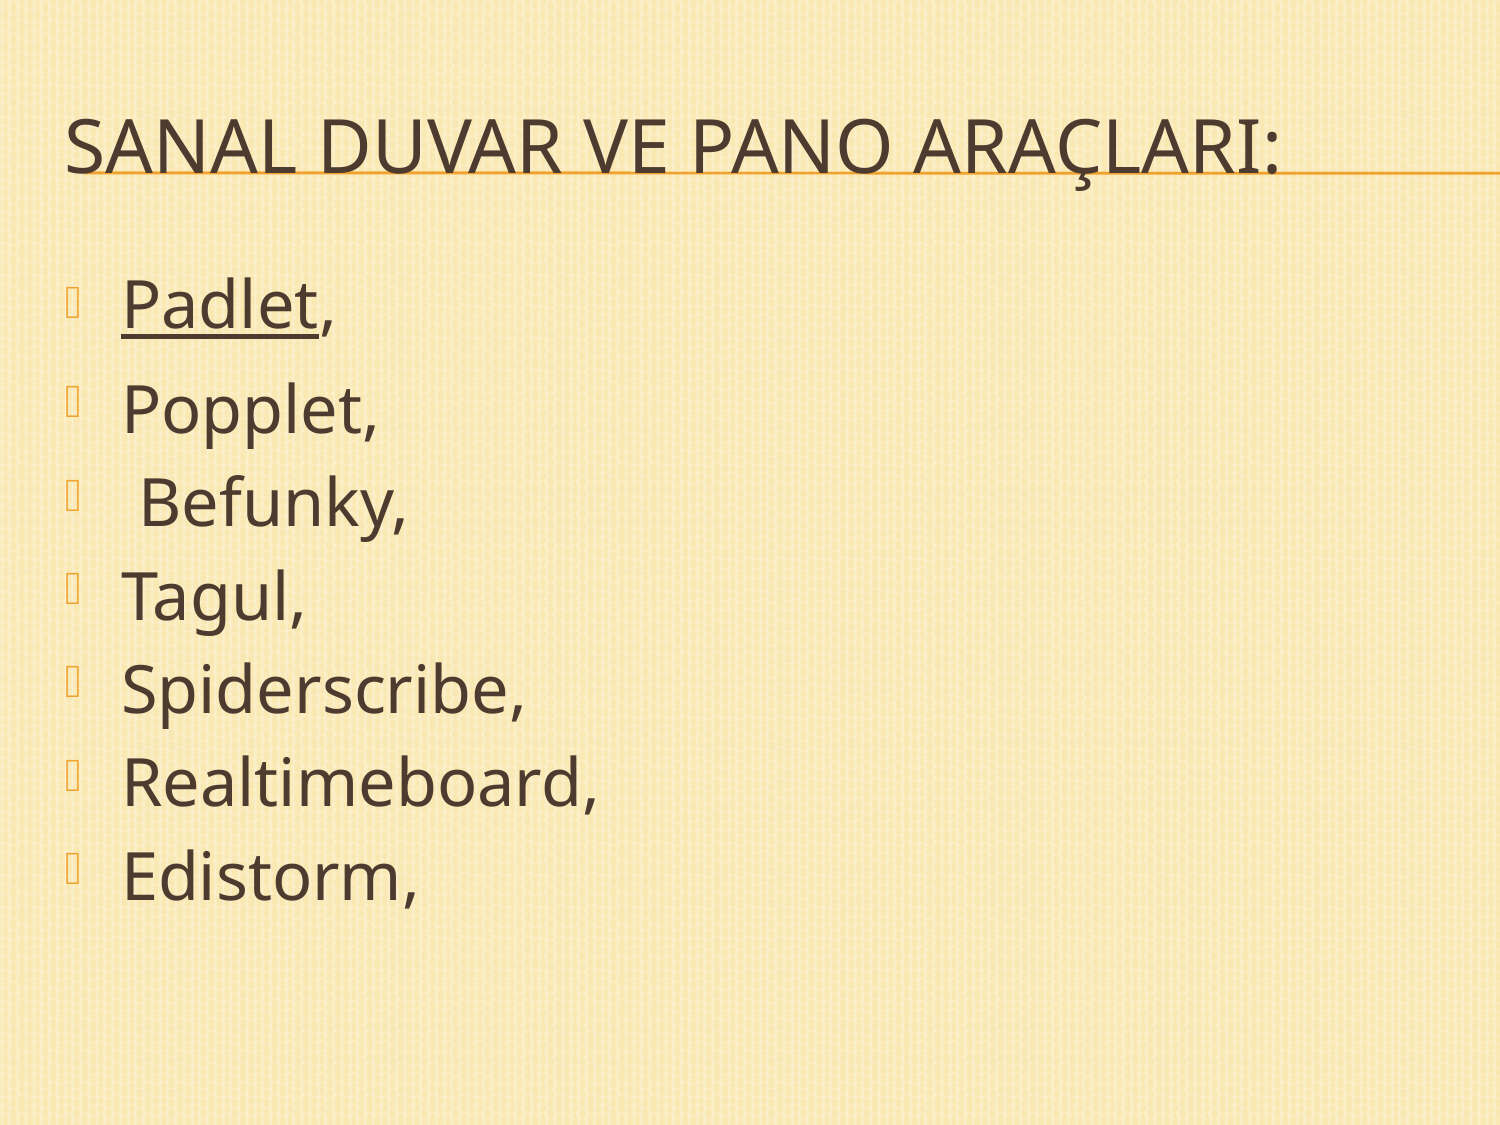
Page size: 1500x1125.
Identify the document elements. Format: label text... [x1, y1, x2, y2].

title Sanal Duvar ve Pano Araçları: [50, 75, 1475, 213]
list Padlet, Popplet, Befunky, Tagul, Spiderscribe, Realtimeboard, Edistorm, [50, 254, 1475, 998]
